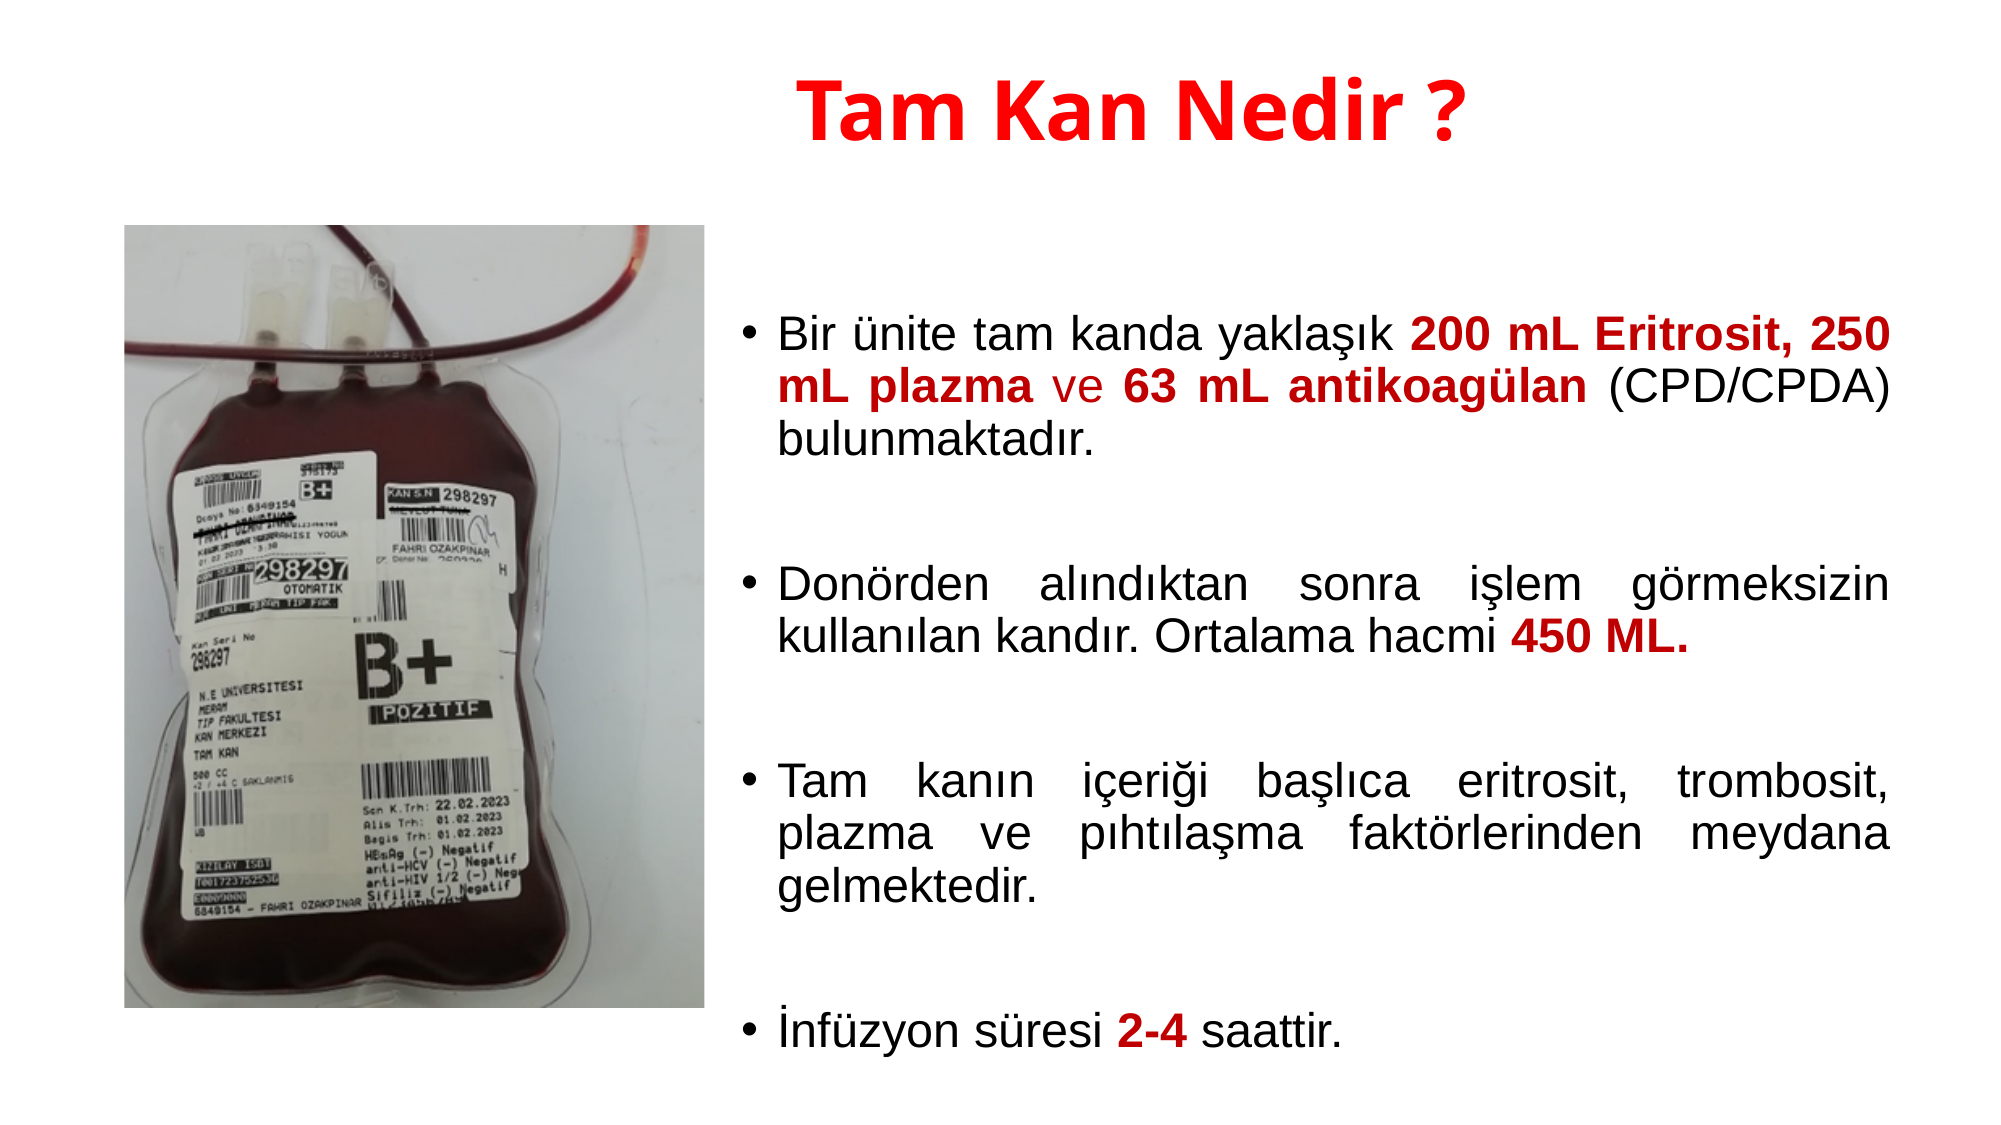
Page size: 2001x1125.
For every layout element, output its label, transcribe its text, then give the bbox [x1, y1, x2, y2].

list Bir ünite tam kanda yaklaşık 200 mL Eritrosit, 250 mL plazma ve 63 mL antikoagülan (CPD/CPDA) bulunmaktadır. Donörden alındıktan sonra işlem görmeksizin kullanılan kandır. Ortalama hacmi 450 ML. Tam kanın içeriği başlıca eritrosit, trombosit, plazma ve pıhtılaşma faktörlerinden meydana gelmektedir. İnfüzyon süresi 2-4 saattir. [726, 227, 1907, 1068]
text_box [124, 225, 705, 1008]
title Tam Kan Nedir ? [302, 54, 1502, 273]
